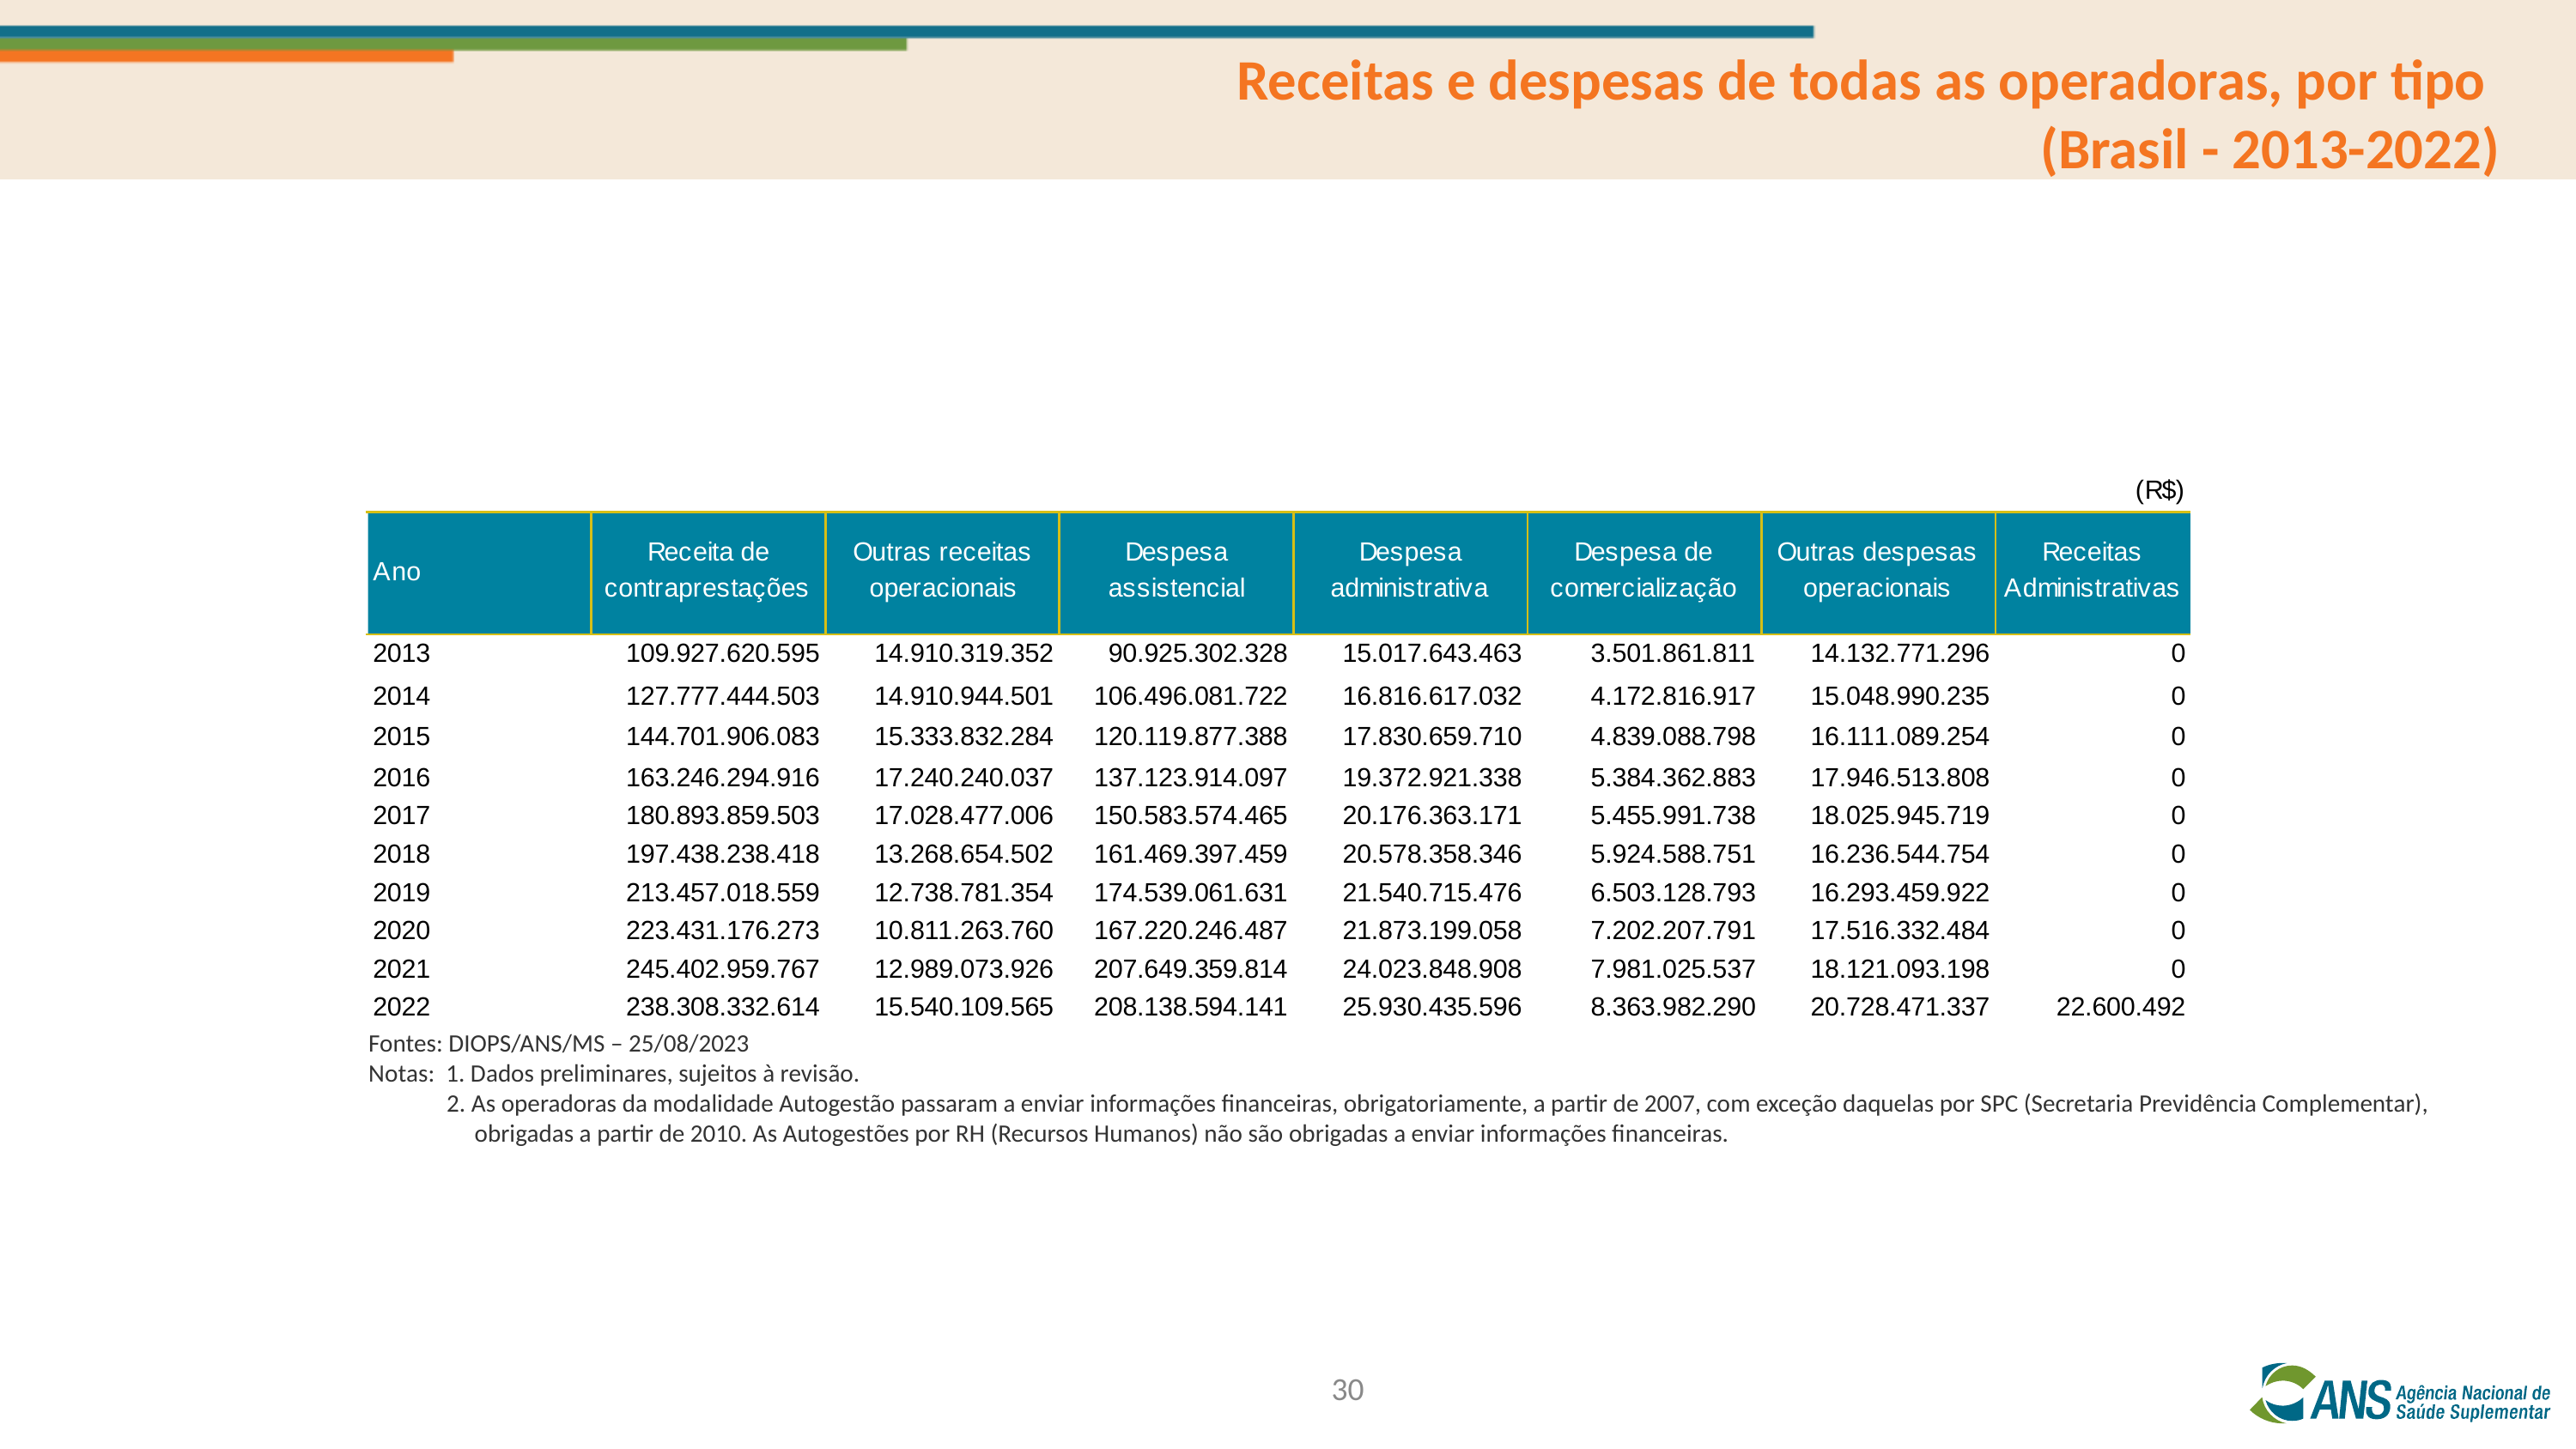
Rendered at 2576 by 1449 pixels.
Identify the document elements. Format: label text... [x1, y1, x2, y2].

text_box Fontes: DIOPS/ANS/MS – 25/08/2023 Notas: 1. Dados preliminares, sujeitos à revisão. 2. As operadoras da modalidade Autogestão passaram a enviar informações financeiras, obrigatoriamente, a partir de 2007, com exceção daquelas por SPC (Secretaria Previdência Complementar), obrigadas a partir de 2010. As Autogestões por RH (Recursos Humanos) não são obrigadas a enviar informações financeiras. [355, 1021, 2483, 1154]
picture [0, 0, 2576, 179]
text_box 30 [1318, 1361, 1420, 1414]
picture [365, 472, 2193, 1031]
